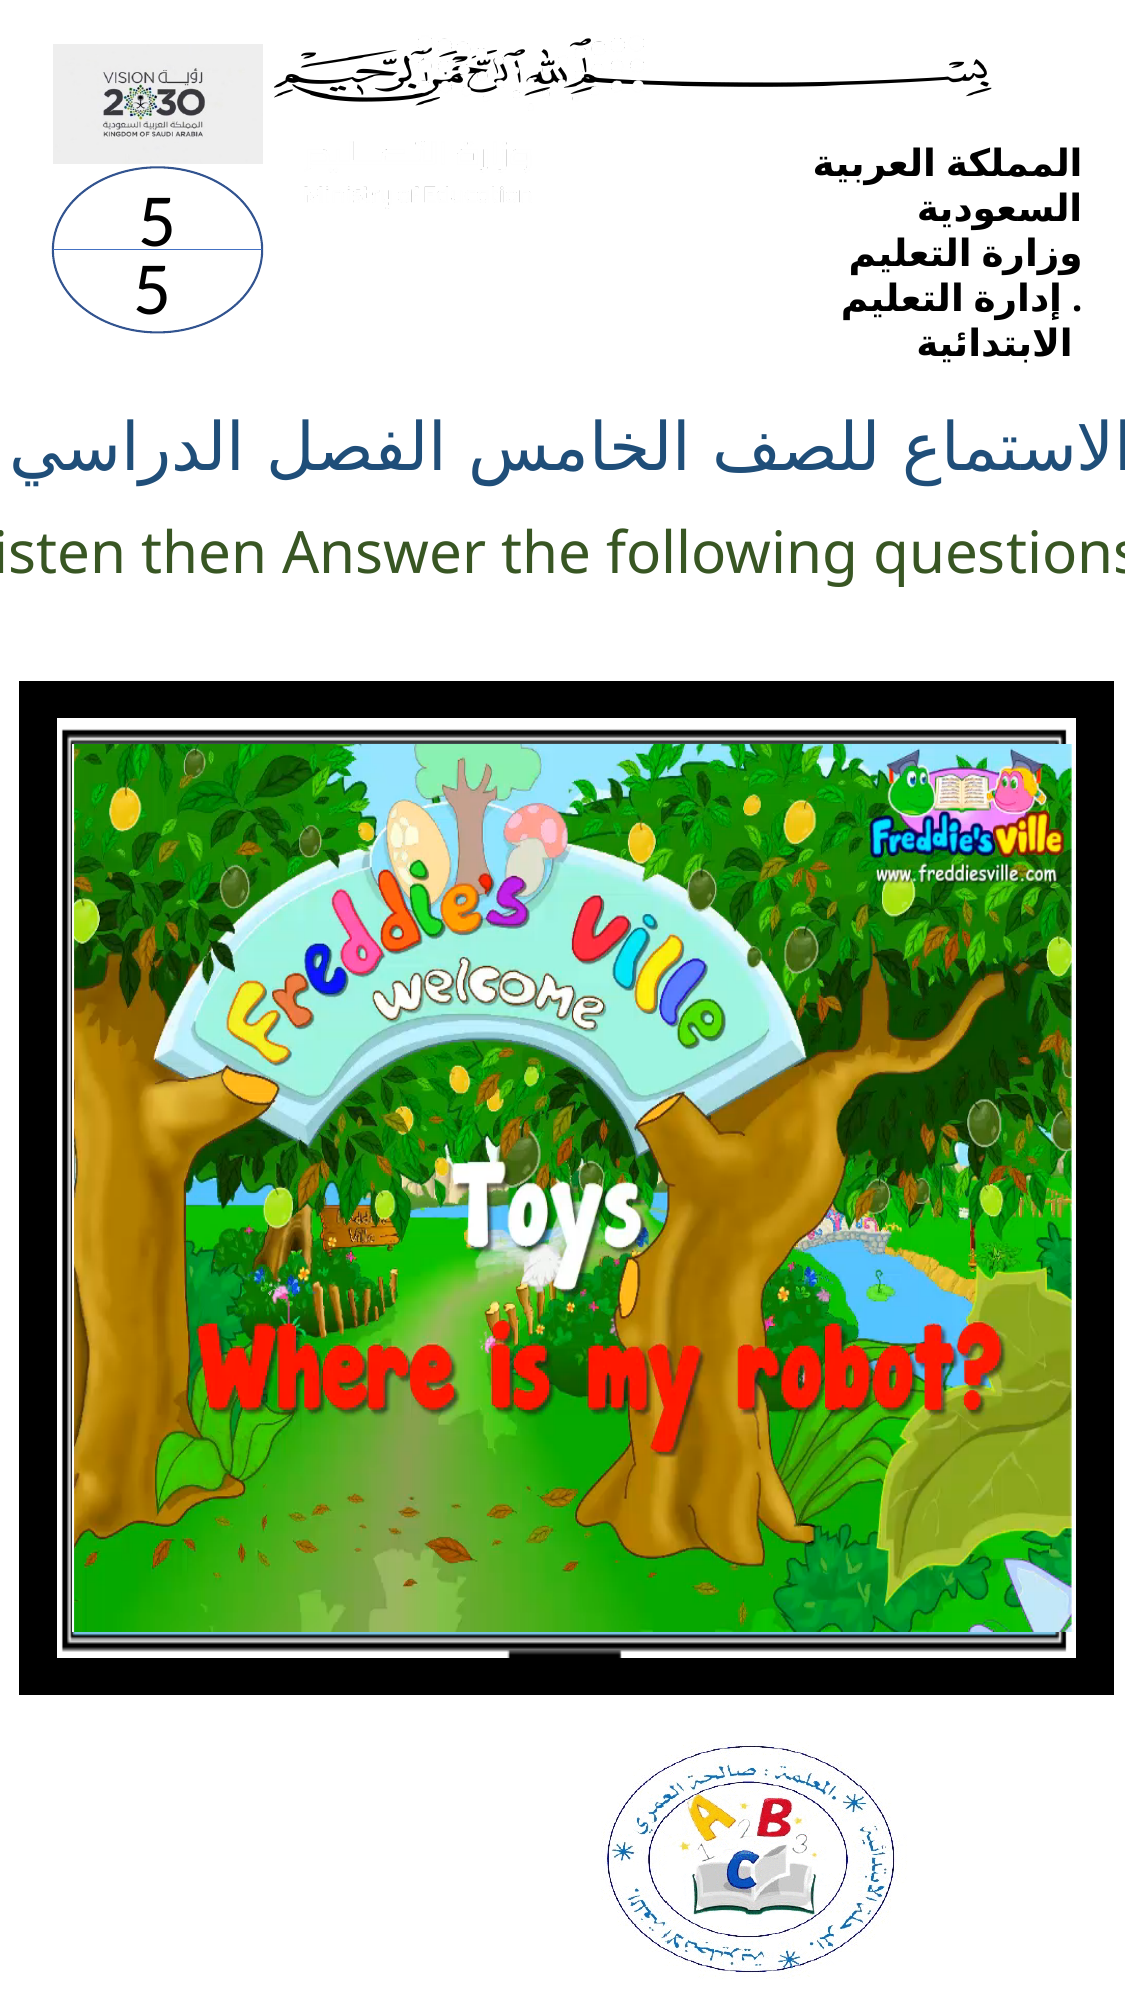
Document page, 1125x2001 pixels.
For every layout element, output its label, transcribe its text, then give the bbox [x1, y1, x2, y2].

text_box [52, 163, 263, 338]
picture [53, 30, 1030, 209]
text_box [71, 743, 1077, 1633]
text_box اختبار الاستماع للصف الخامس الفصل الدراسي الثالث [0, 395, 1125, 491]
picture [473, 1702, 1053, 2000]
text_box المملكة العربية السعودية وزارة التعليم إدارة التعليم . الابتدائية [712, 131, 1098, 395]
picture [56, 718, 1077, 1658]
text_box Listen then Answer the following questions: [0, 507, 1125, 593]
